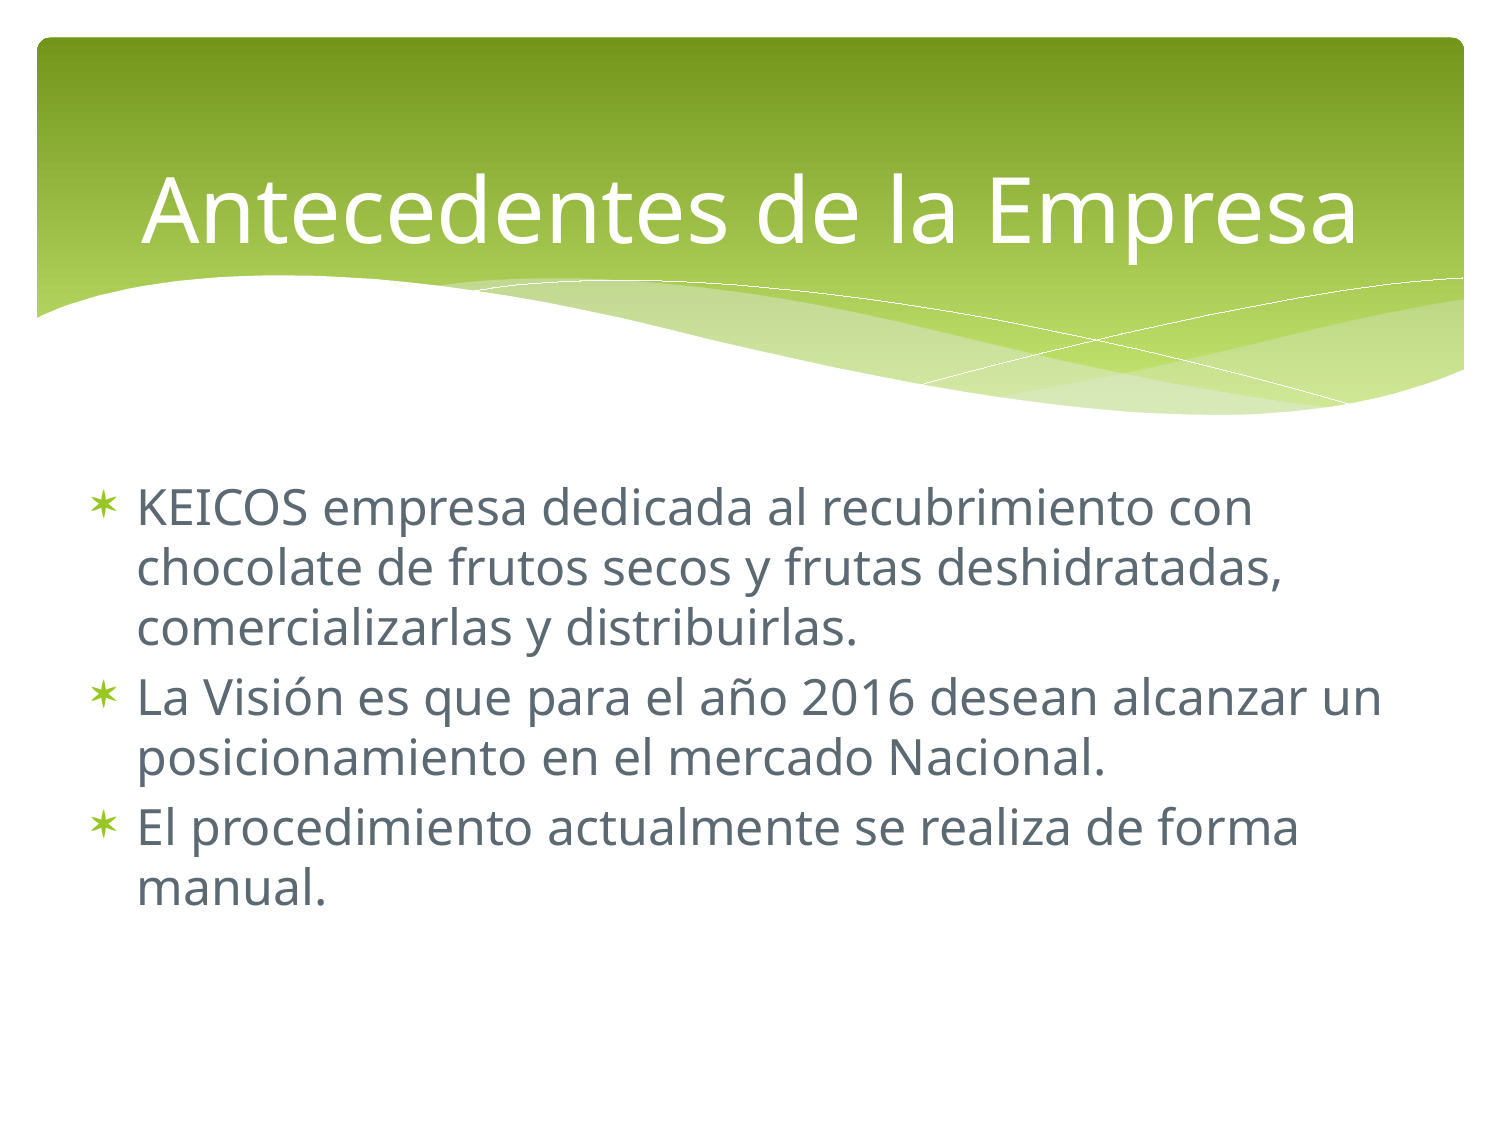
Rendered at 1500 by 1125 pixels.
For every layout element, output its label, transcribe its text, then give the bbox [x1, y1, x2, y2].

list KEICOS empresa dedicada al recubrimiento con chocolate de frutos secos y frutas deshidratadas, comercializarlas y distribuirlas. La Visión es que para el año 2016 desean alcanzar un posicionamiento en el mercado Nacional. El procedimiento actualmente se realiza de forma manual. [76, 468, 1427, 1115]
title Antecedentes de la Empresa [76, 113, 1427, 302]
